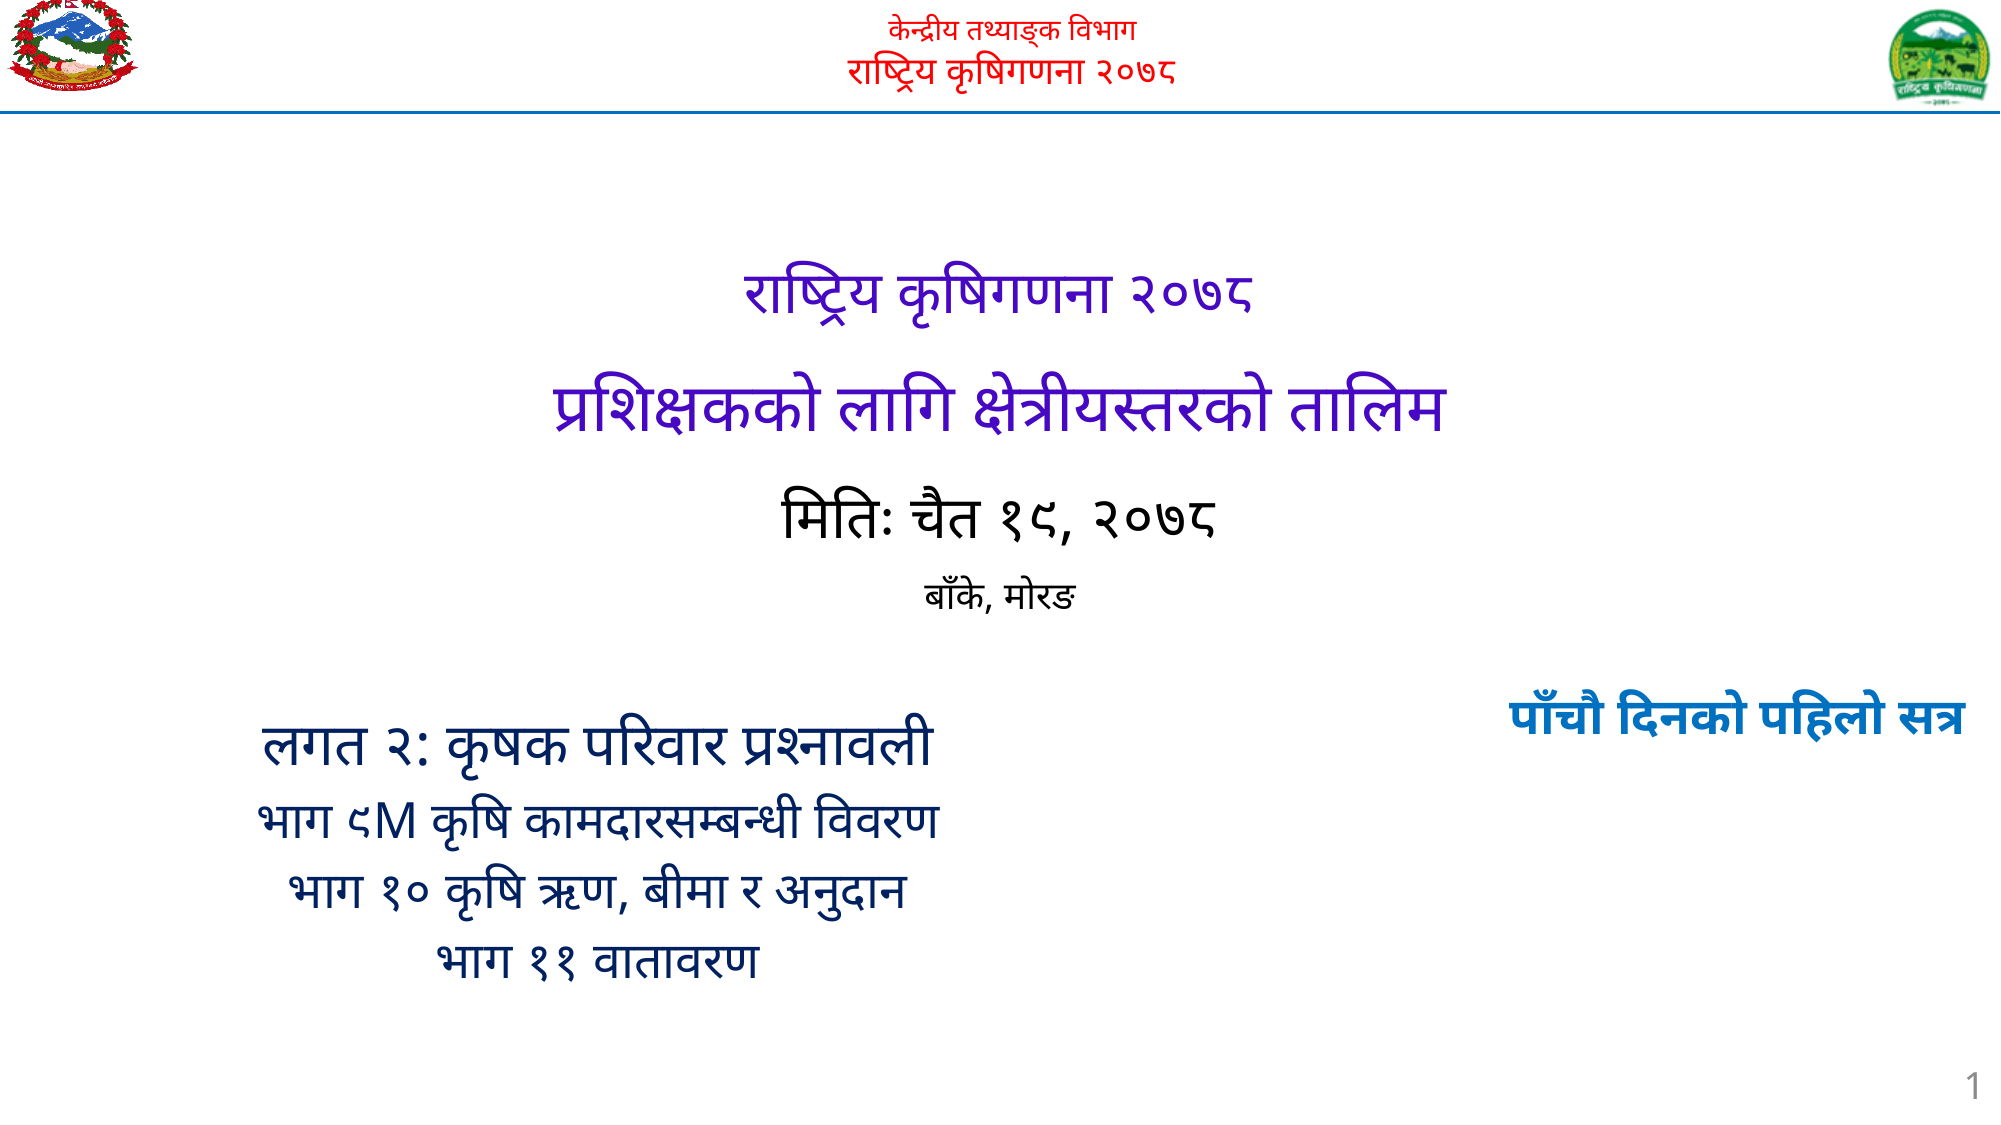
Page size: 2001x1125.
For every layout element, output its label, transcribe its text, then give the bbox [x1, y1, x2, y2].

text_box पाँचौ दिनको पहिलो सत्र [1462, 676, 2000, 752]
title राष्ट्रिय कृषिगणना २०७८ प्रशिक्षकको लागि क्षेत्रीयस्तरको तालिम मितिः चैत १९, २०७८ बाँके, मोरङ [0, 212, 2000, 675]
picture [1887, 4, 1993, 110]
slide_number 1 [1533, 1050, 2000, 1125]
picture [7, 0, 138, 91]
text_box लगत २: कृषक परिवार प्रश्नावली भाग ९M कृषि कामदारसम्बन्धी विवरण भाग १० कृषि ऋण, बीमा र अनुदान भाग ११ वातावरण [0, 699, 1359, 996]
